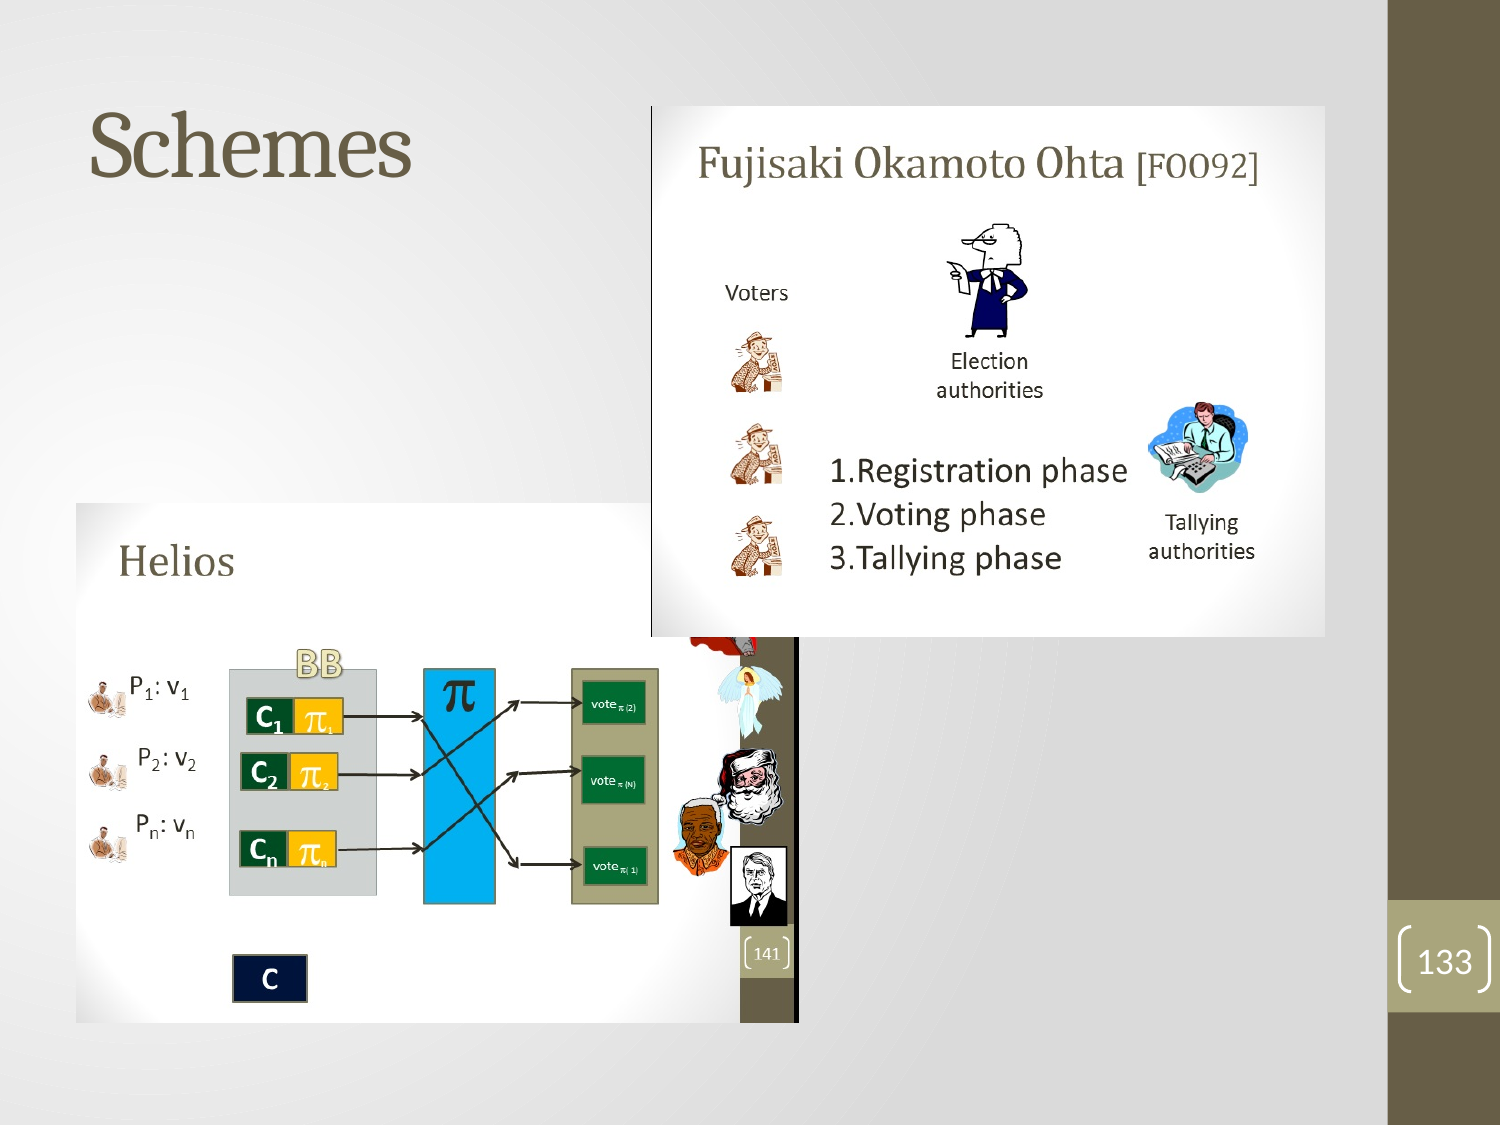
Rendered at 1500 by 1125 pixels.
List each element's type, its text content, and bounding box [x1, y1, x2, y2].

title Schemes [75, 45, 1325, 233]
picture [76, 106, 1326, 1023]
slide_number 133 [1397, 925, 1492, 994]
